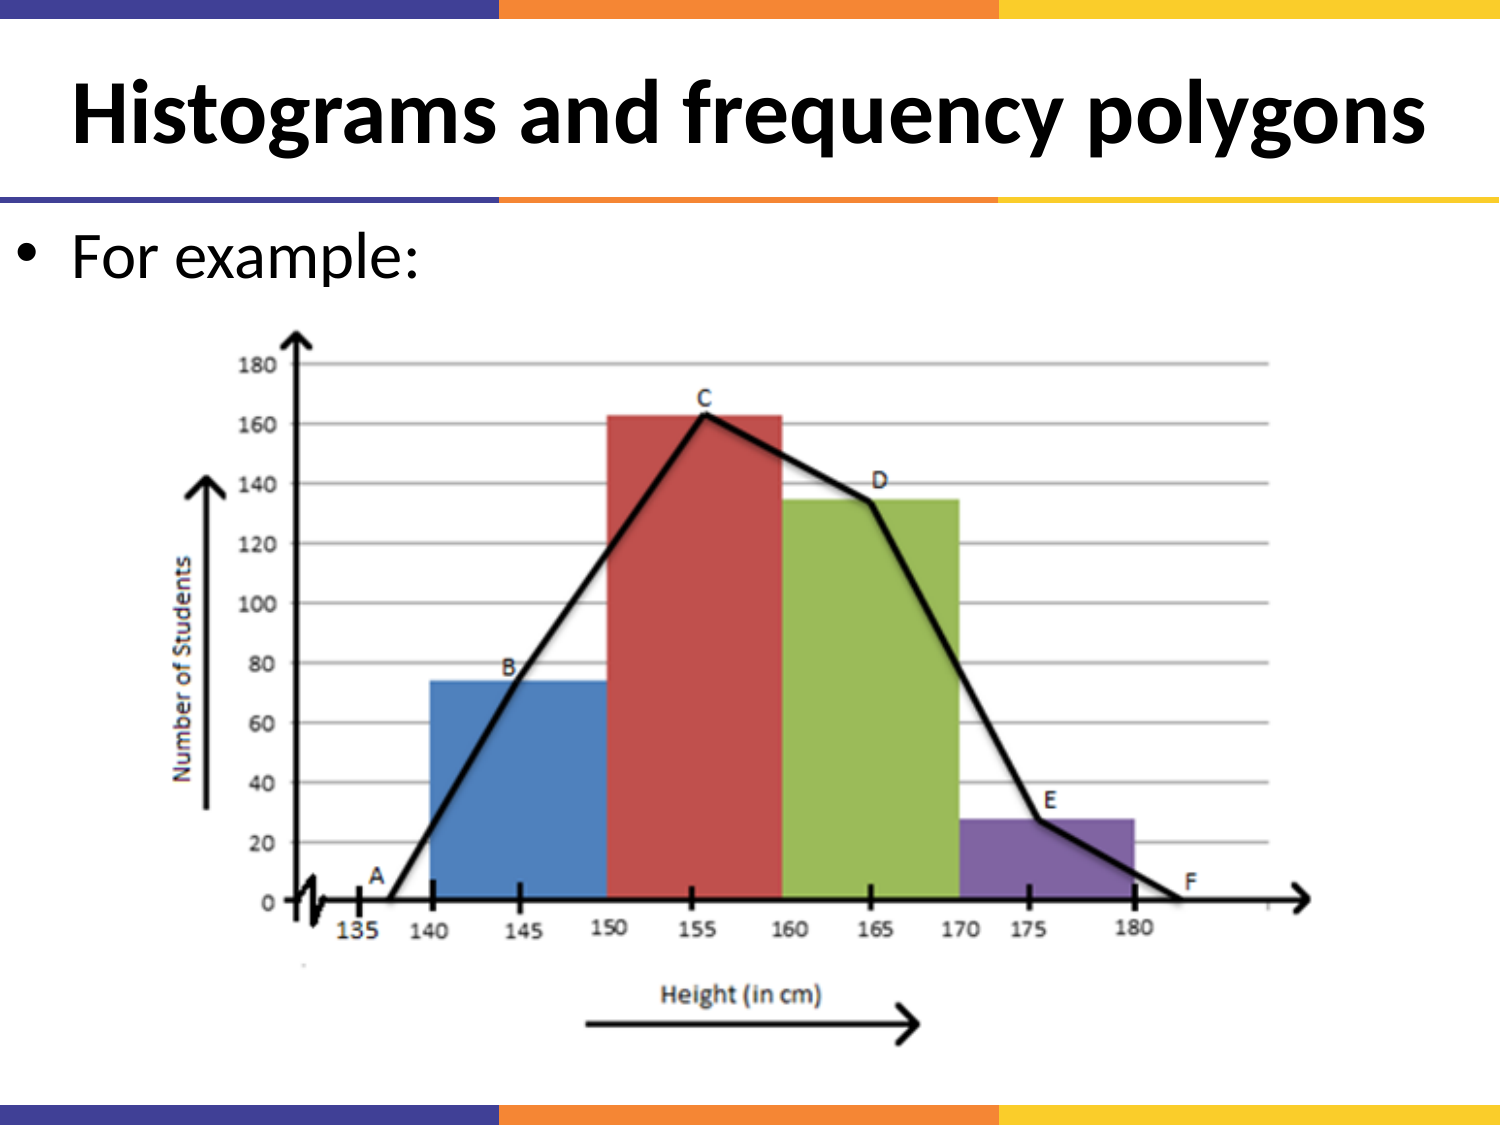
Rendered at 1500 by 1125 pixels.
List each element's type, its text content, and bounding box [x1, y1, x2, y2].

picture [105, 287, 1395, 1063]
list For example: [0, 203, 1500, 313]
title Histograms and frequency polygons [0, 20, 1500, 195]
